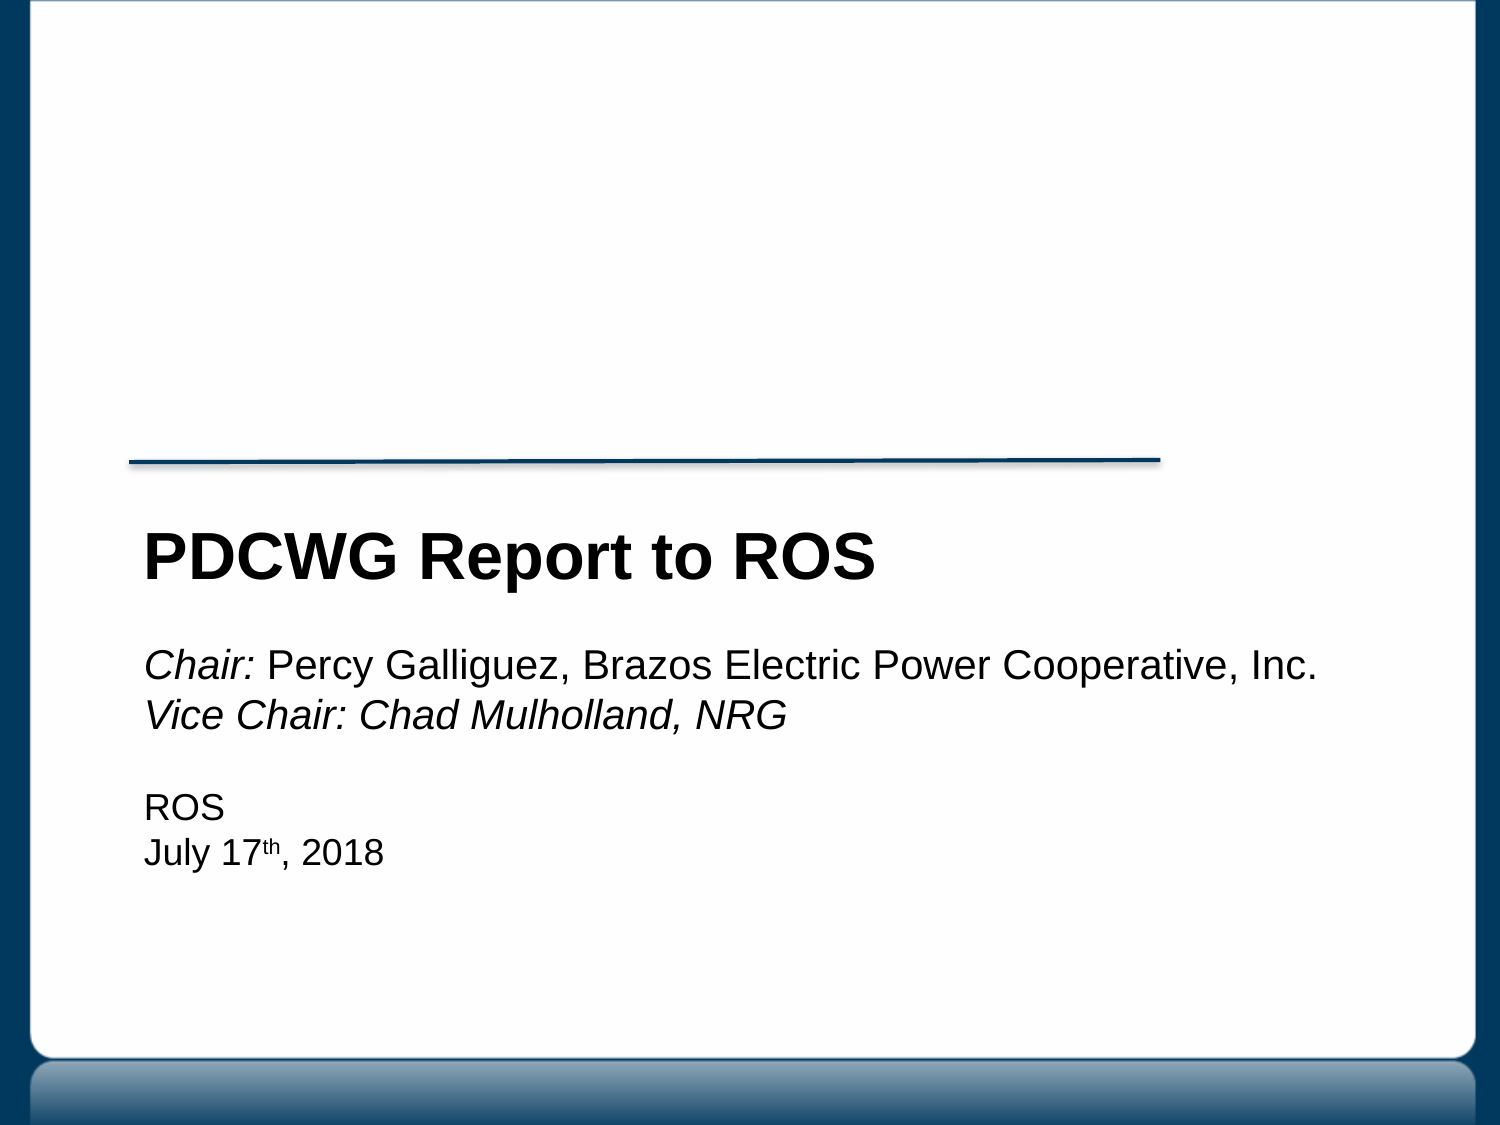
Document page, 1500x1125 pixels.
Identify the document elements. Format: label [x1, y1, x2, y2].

text_box [128, 459, 1367, 885]
picture [0, 0, 1500, 1125]
